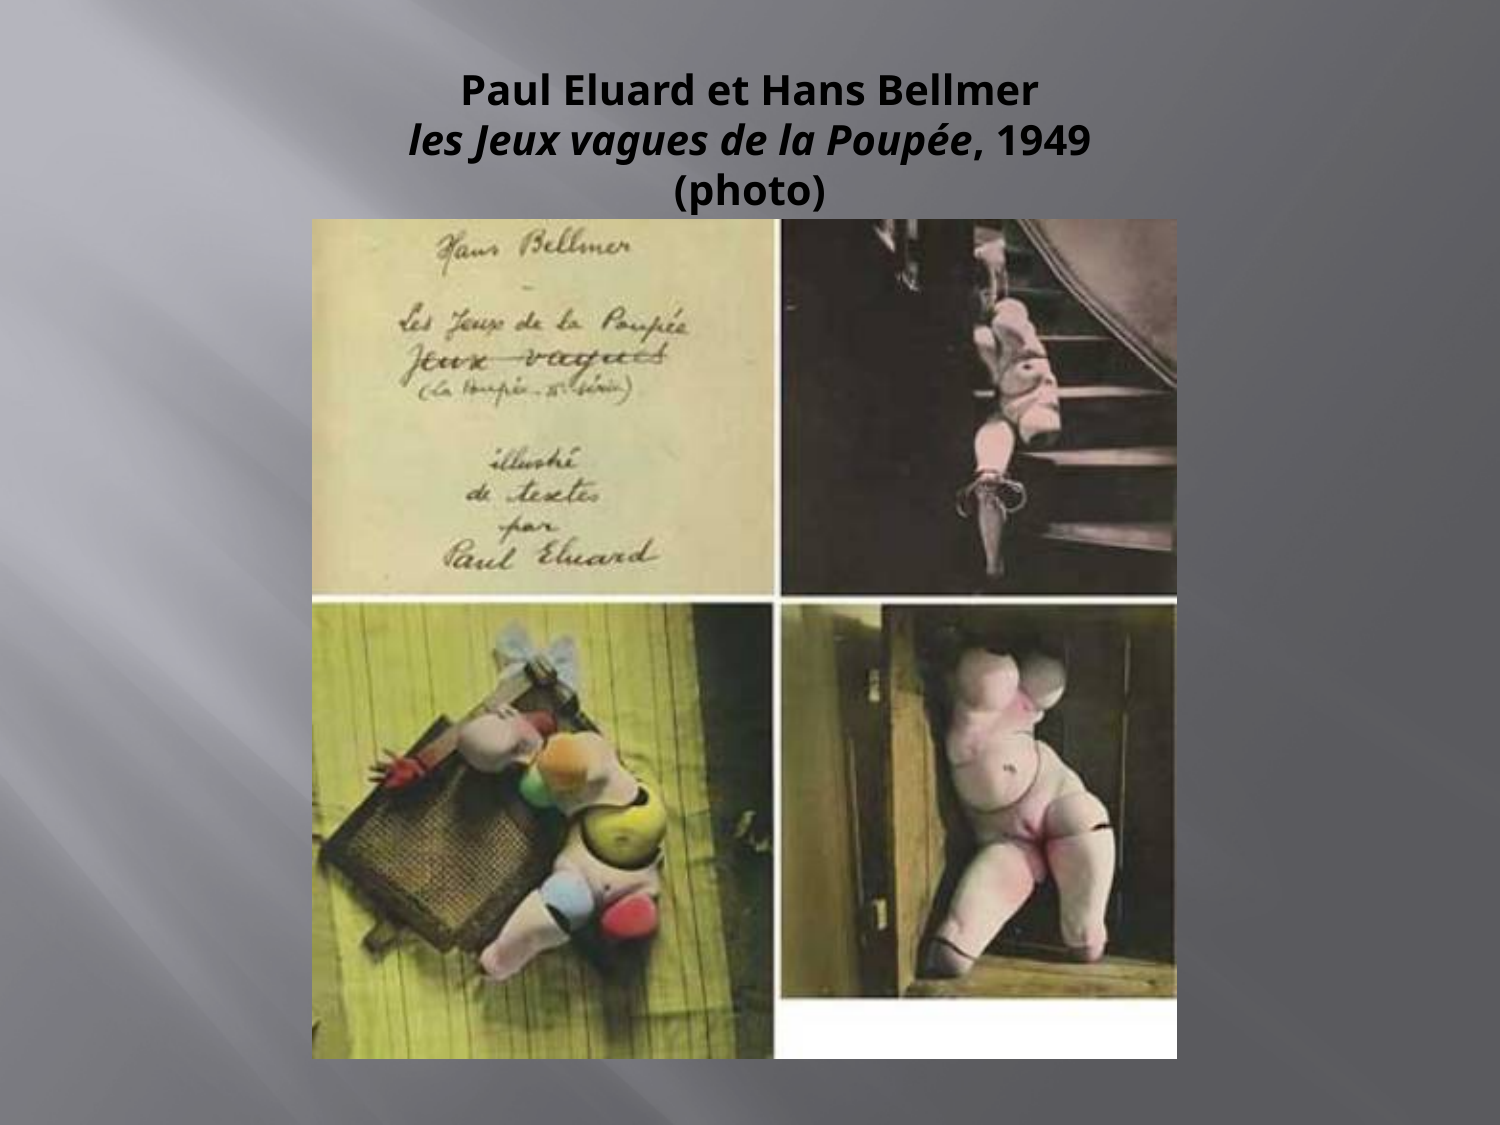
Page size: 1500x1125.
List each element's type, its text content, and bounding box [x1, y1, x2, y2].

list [312, 219, 1177, 1059]
title Paul Eluard et Hans Bellmer les Jeux vagues de la Poupée, 1949 (photo) [75, 45, 1425, 233]
